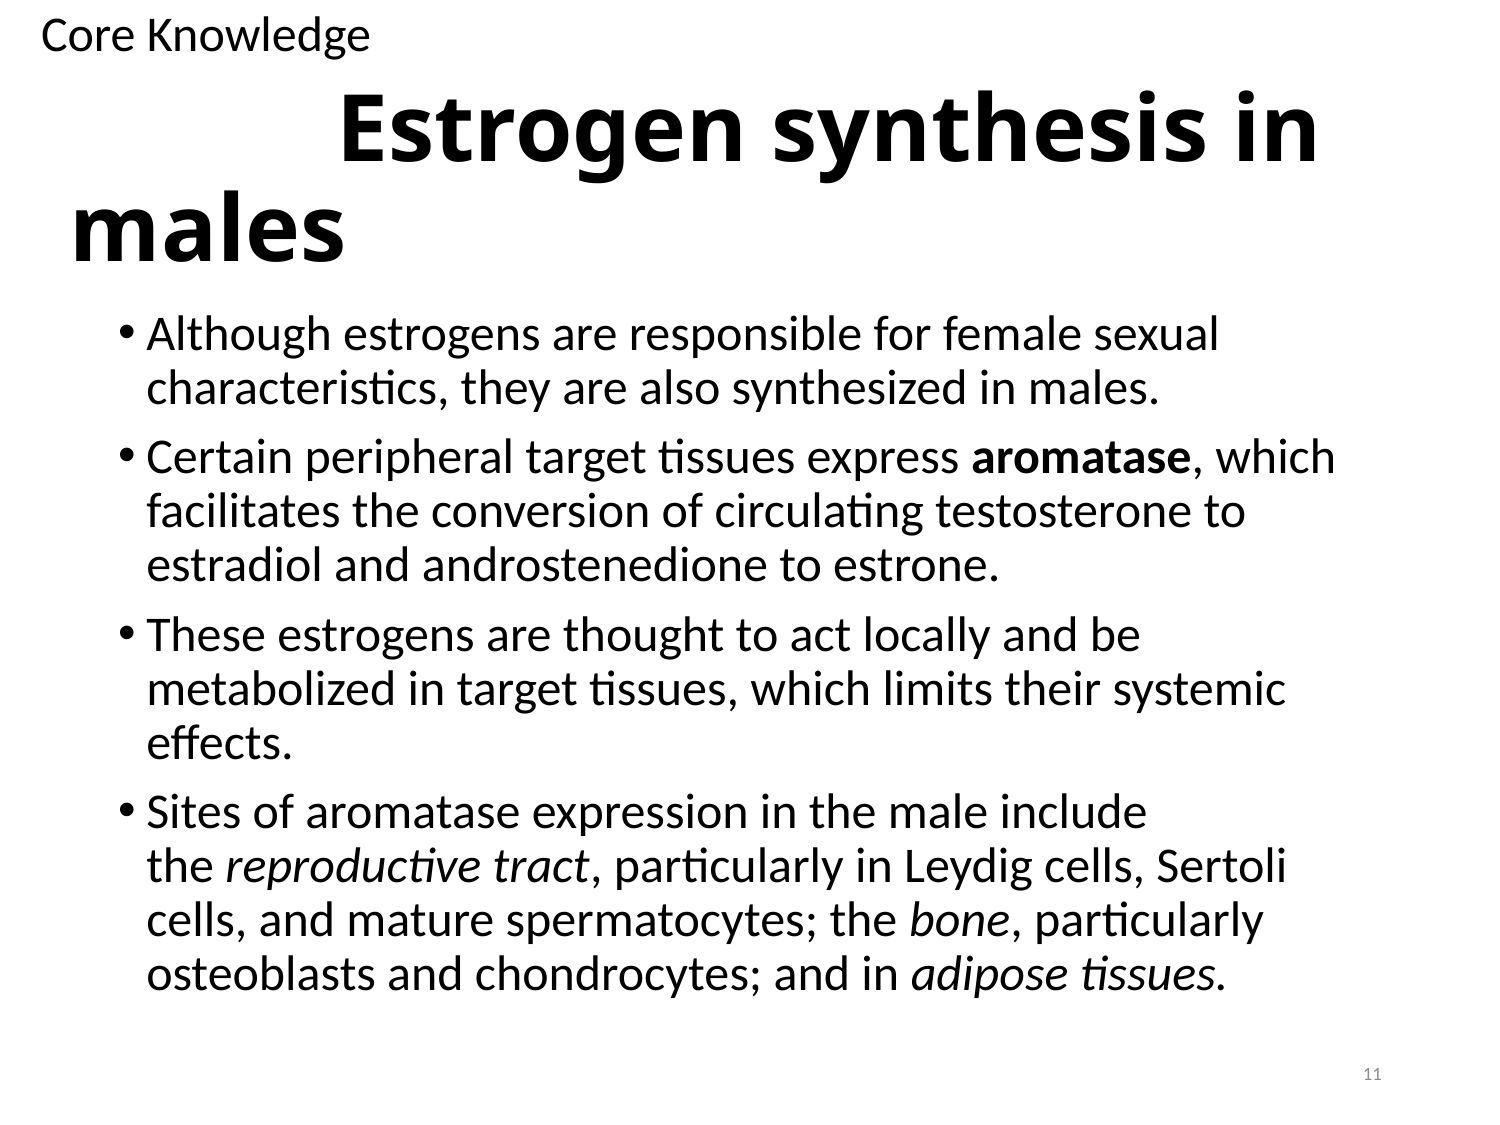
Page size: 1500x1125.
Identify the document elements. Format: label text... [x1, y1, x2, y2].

list Although estrogens are responsible for female sexual characteristics, they are also synthesized in males. Certain peripheral target tissues express aromatase, which facilitates the conversion of circulating testosterone to estradiol and androstenedione to estrone. These estrogens are thought to act locally and be metabolized in target tissues, which limits their systemic effects. Sites of aromatase expression in the male include the reproductive tract, particularly in Leydig cells, Sertoli cells, and mature spermatocytes; the bone, particularly osteoblasts and chondrocytes; and in adipose tissues. [103, 299, 1397, 1014]
title Estrogen synthesis in males [54, 72, 1500, 290]
slide_number 11 [1059, 1042, 1397, 1103]
footer Core Knowledge [24, 12, 388, 73]
